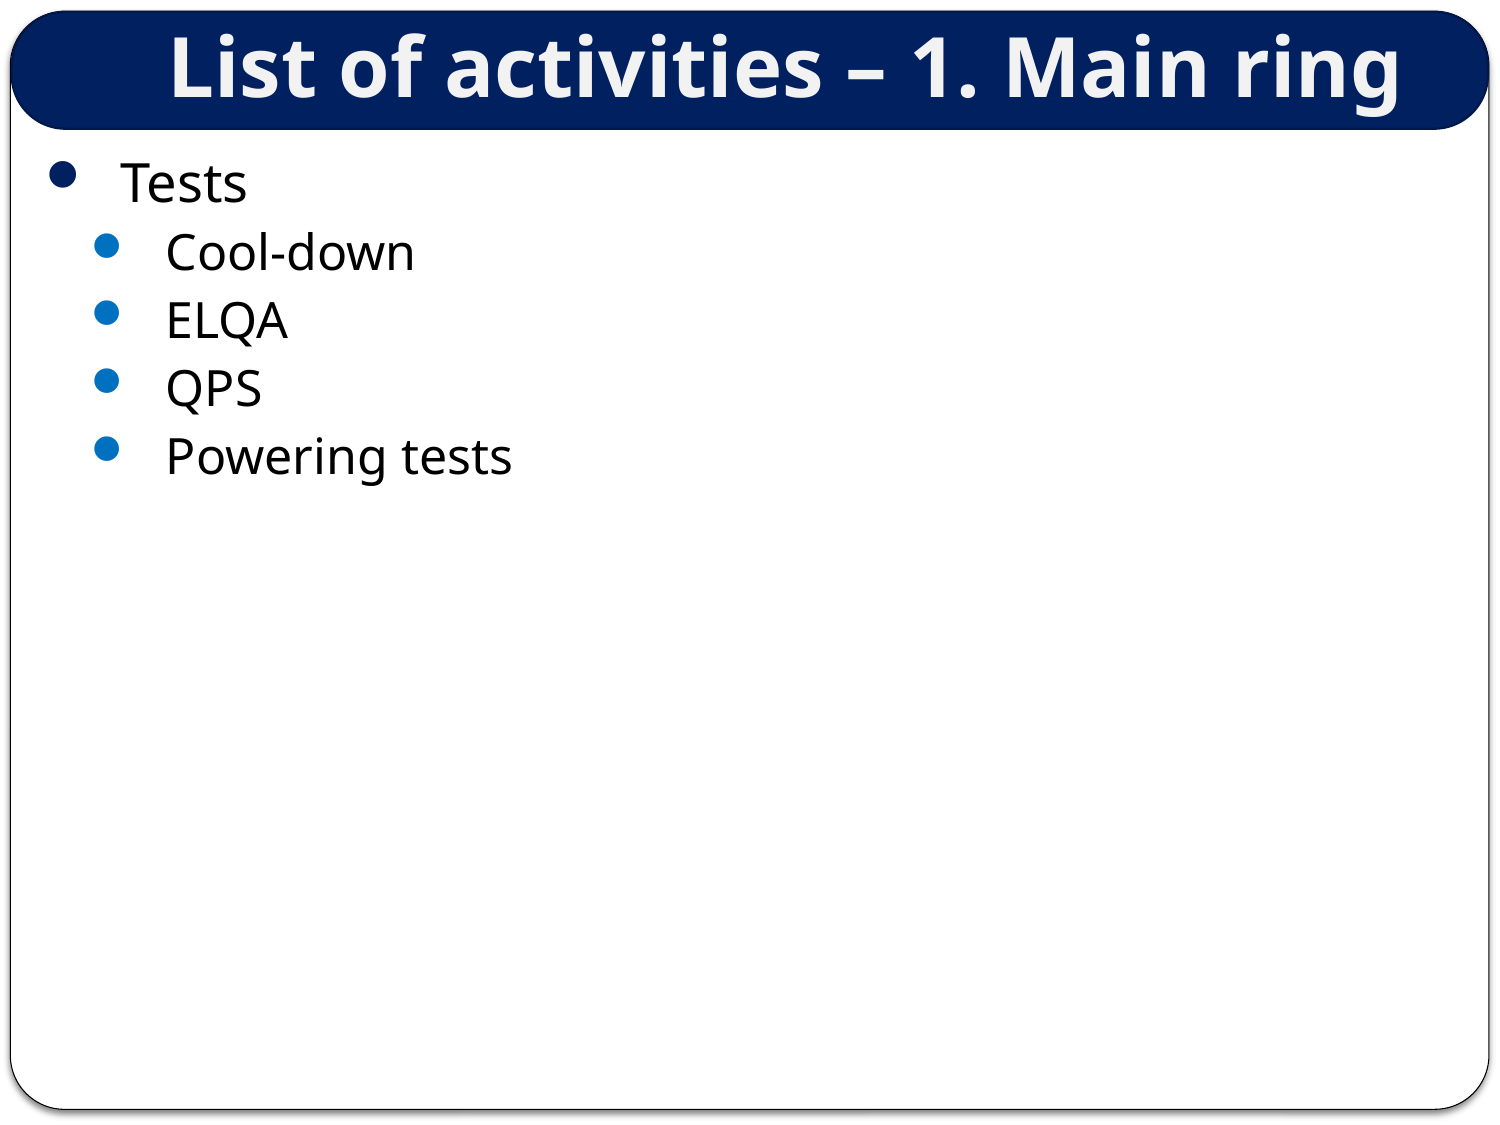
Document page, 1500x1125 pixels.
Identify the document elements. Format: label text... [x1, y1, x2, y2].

title List of activities – 1. Main ring [152, 0, 1428, 130]
list Tests Cool-down ELQA QPS Powering tests [23, 140, 1454, 1055]
